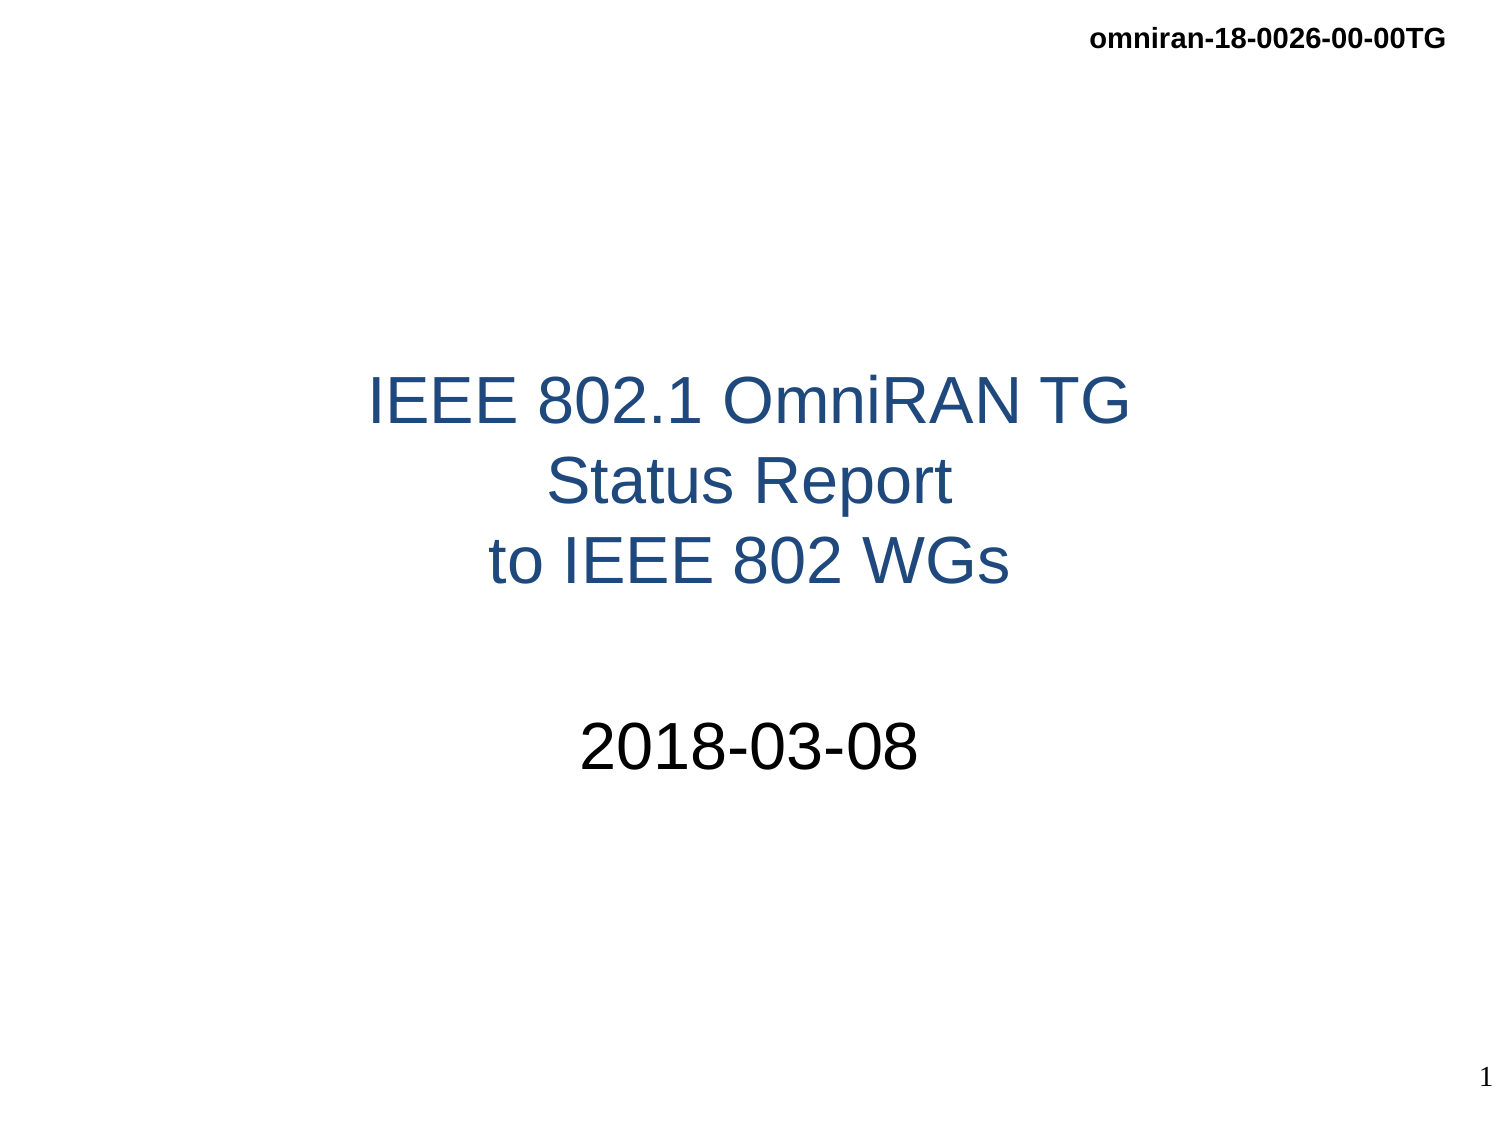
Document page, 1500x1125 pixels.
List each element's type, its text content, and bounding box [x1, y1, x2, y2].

title IEEE 802.1 OmniRAN TG Status Report to IEEE 802 WGs [112, 349, 1388, 591]
subtitle 2018-03-08 [225, 695, 1275, 925]
